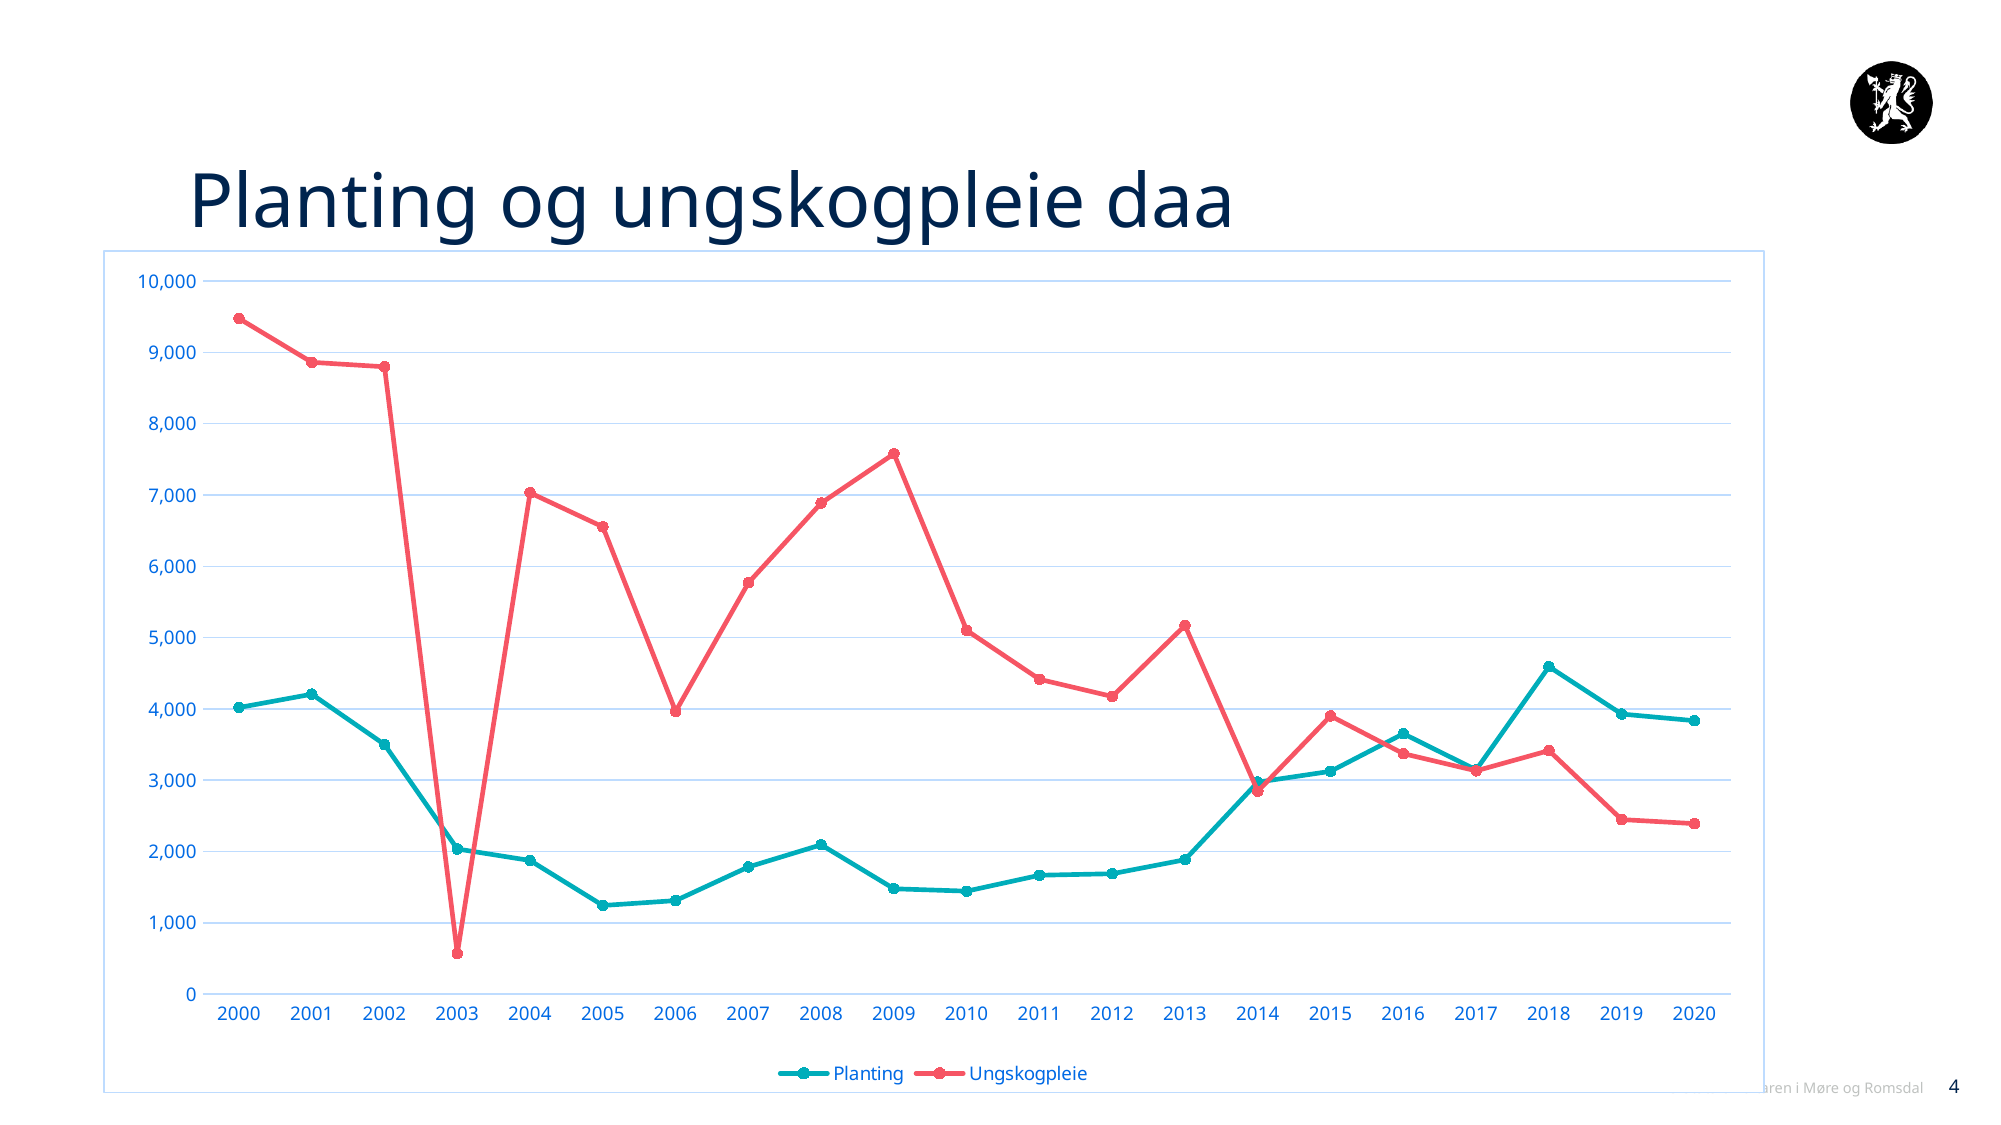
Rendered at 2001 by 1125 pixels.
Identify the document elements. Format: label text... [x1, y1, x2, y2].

chart [103, 250, 1766, 1094]
title Planting og ungskogpleie daa [173, 90, 1827, 251]
picture [1850, 61, 1934, 144]
